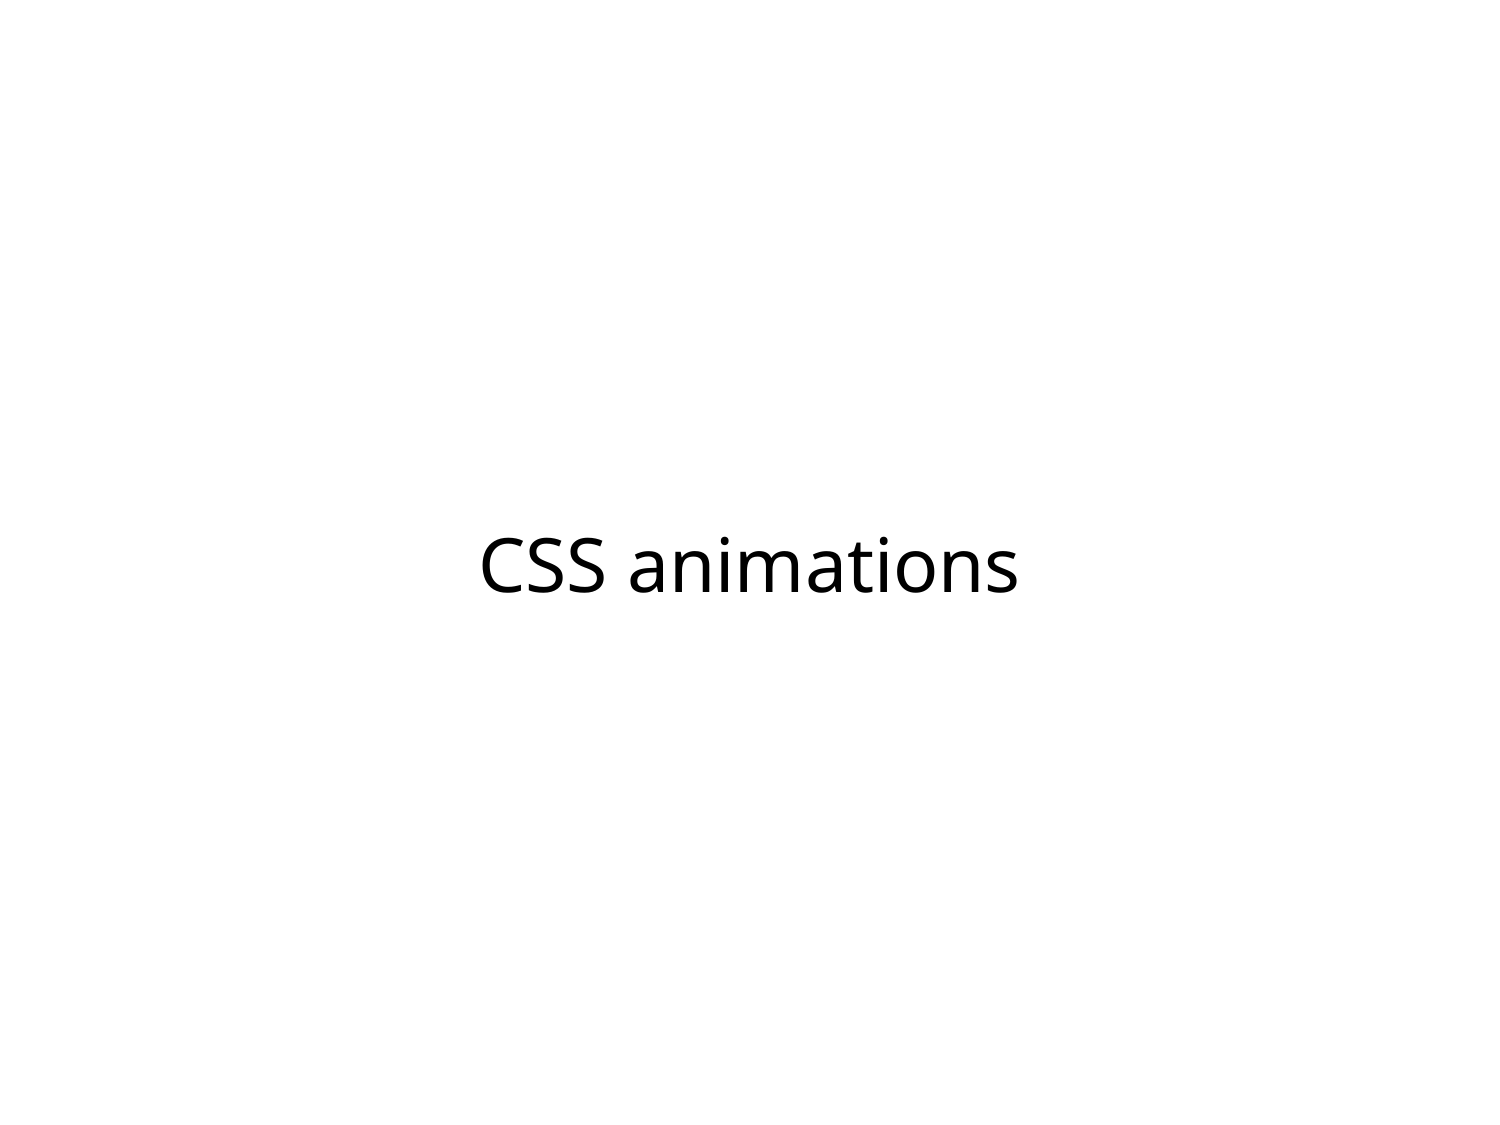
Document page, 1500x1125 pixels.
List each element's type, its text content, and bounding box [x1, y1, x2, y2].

text_box CSS animations [51, 470, 1449, 655]
